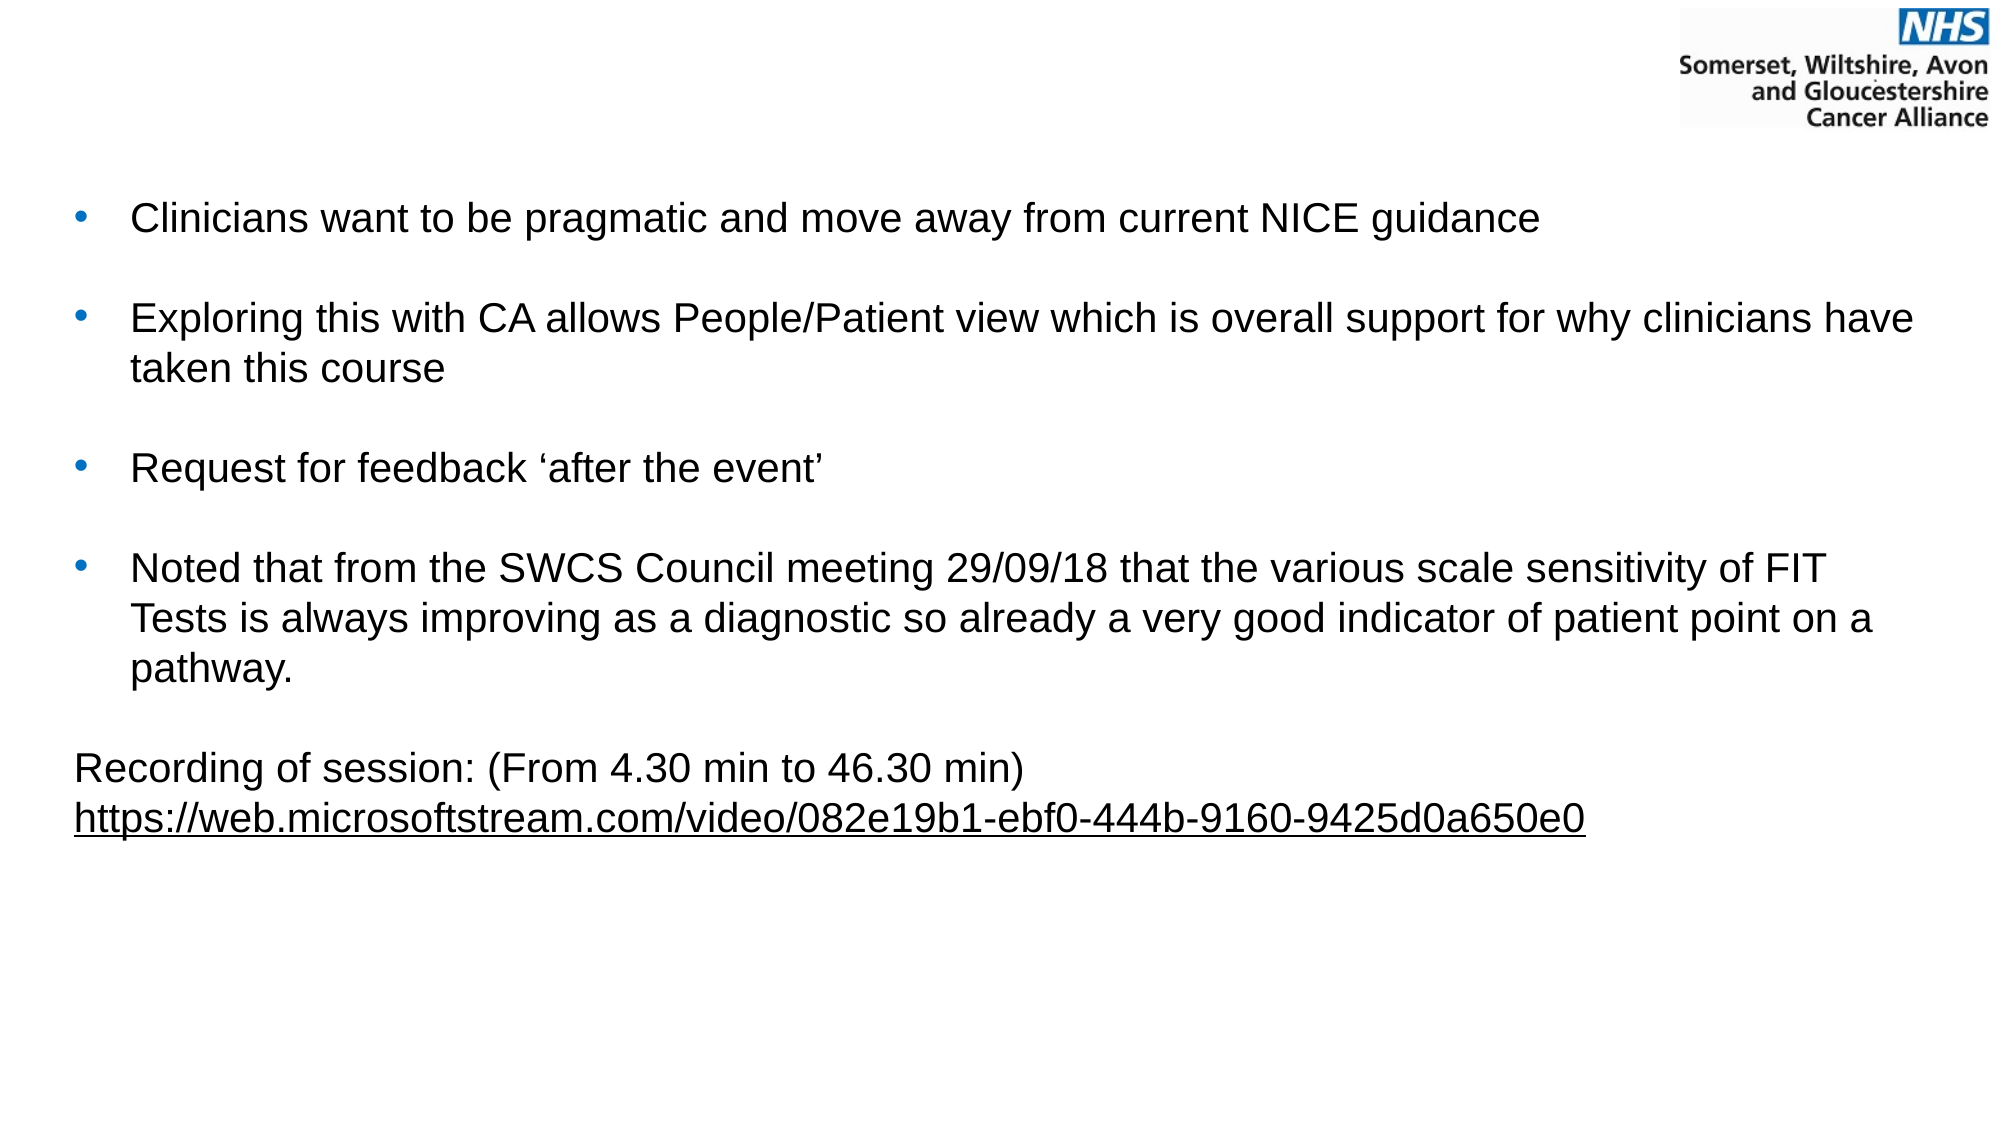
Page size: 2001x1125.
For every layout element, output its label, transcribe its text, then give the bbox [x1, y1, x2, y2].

subtitle Clinicians want to be pragmatic and move away from current NICE guidance Exploring this with CA allows People/Patient view which is overall support for why clinicians have taken this course Request for feedback ‘after the event’ Noted that from the SWCS Council meeting 29/09/18 that the various scale sensitivity of FIT Tests is always improving as a diagnostic so already a very good indicator of patient point on a pathway. Recording of session: (From 4.30 min to 46.30 min) https://web.microsoftstream.com/video/082e19b1-ebf0-444b-9160-9425d0a650e0 [59, 183, 1933, 1010]
picture [1680, 8, 2000, 139]
